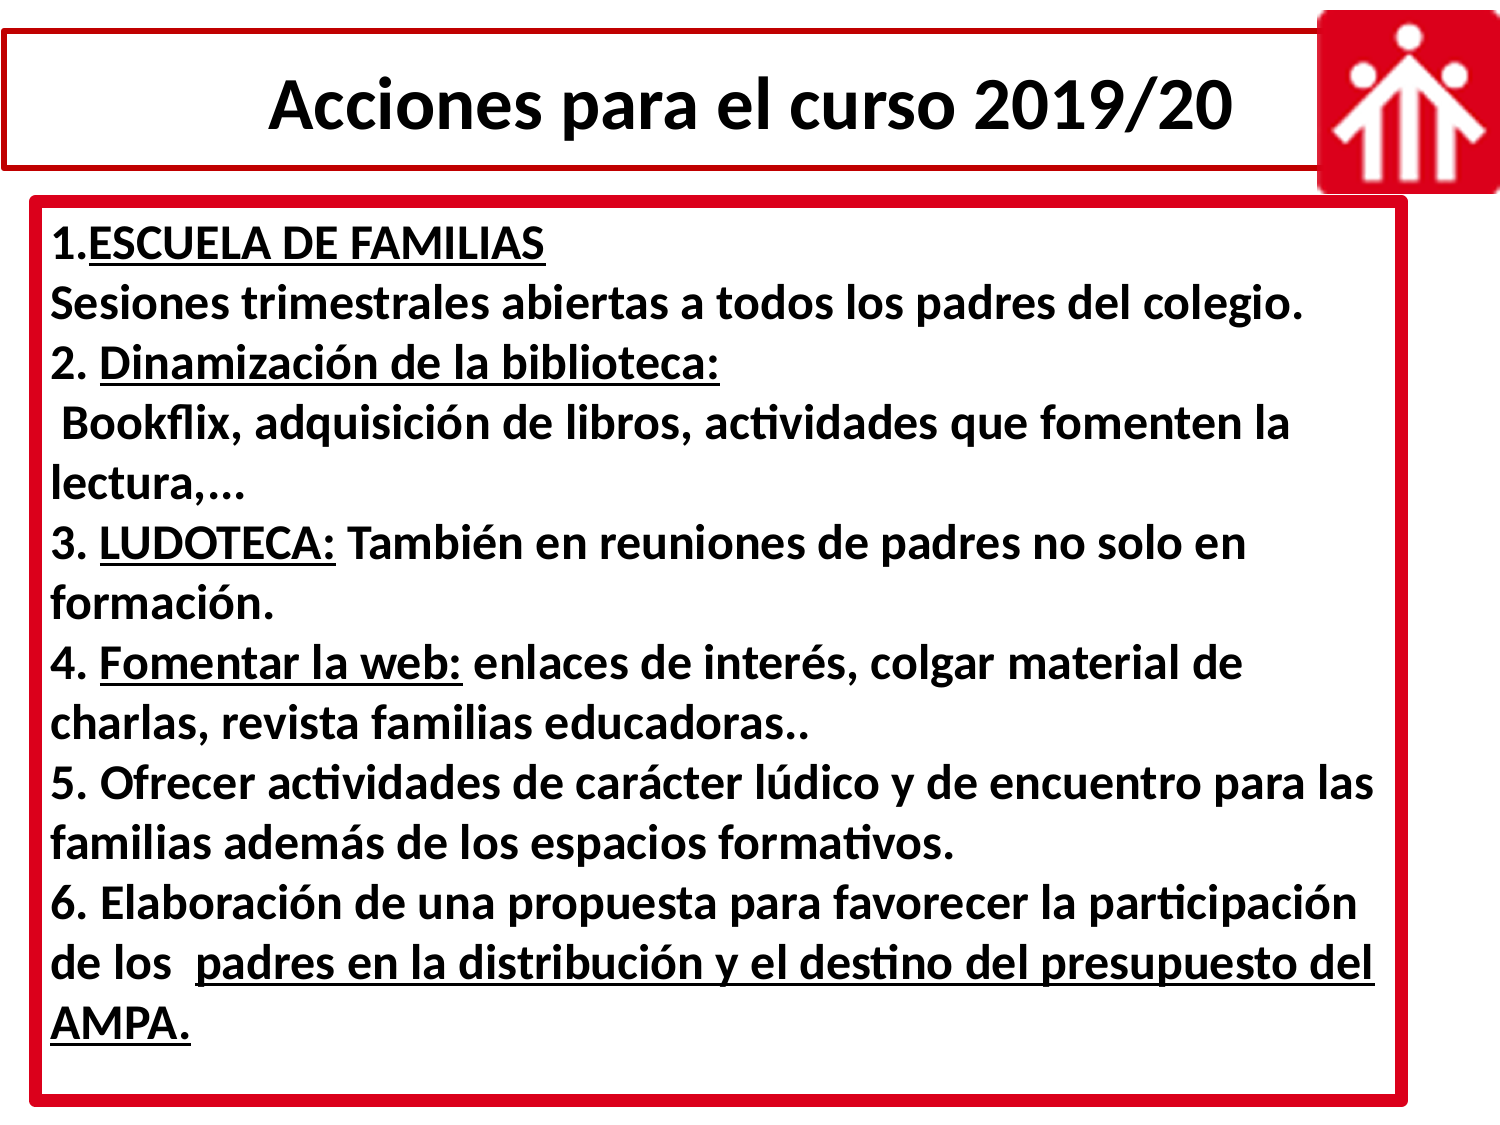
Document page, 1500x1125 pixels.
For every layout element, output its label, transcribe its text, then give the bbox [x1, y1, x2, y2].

text_box 1.ESCUELA DE FAMILIAS Sesiones trimestrales abiertas a todos los padres del colegio. 2. Dinamización de la biblioteca: Bookflix, adquisición de libros, actividades que fomenten la lectura,... 3. LUDOTECA: También en reuniones de padres no solo en formación. 4. Fomentar la web: enlaces de interés, colgar material de charlas, revista familias educadoras.. 5. Ofrecer actividades de carácter lúdico y de encuentro para las familias además de los espacios formativos. 6. Elaboración de una propuesta para favorecer la participación de los padres en la distribución y el destino del presupuesto del AMPA. [35, 201, 1402, 1101]
title Acciones para el curso 2019/20 [3, 30, 1311, 169]
picture [1316, 10, 1500, 194]
